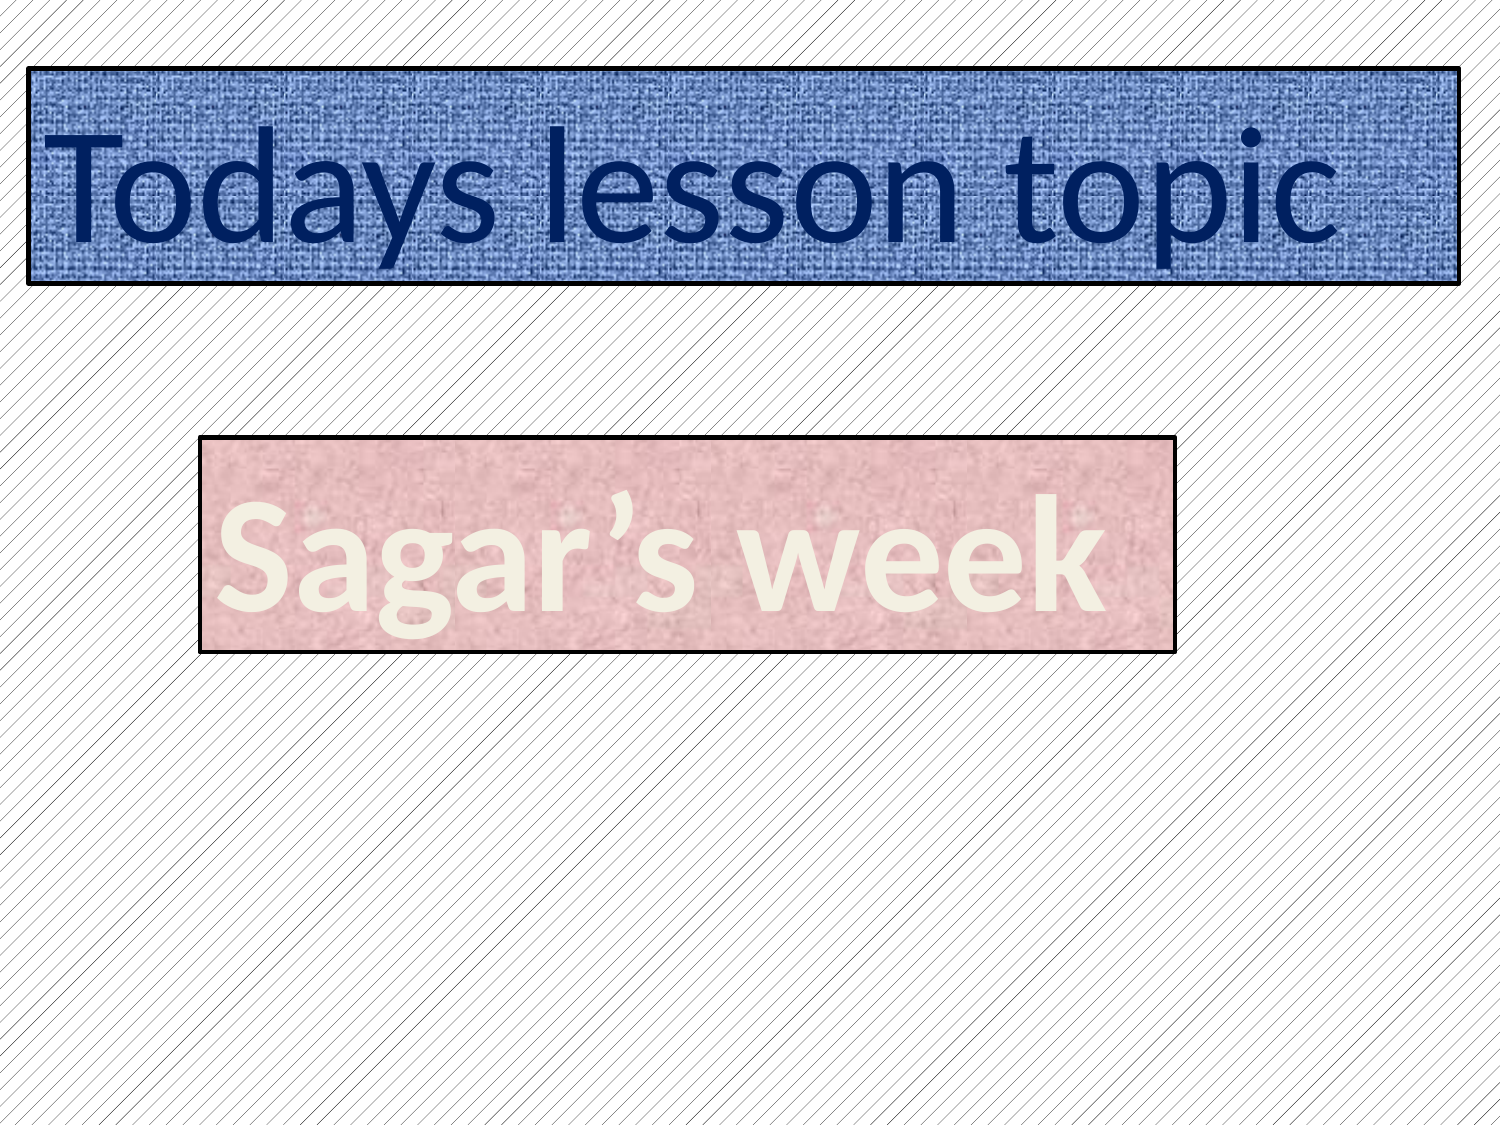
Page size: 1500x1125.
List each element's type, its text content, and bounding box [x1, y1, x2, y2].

text_box Sagar’s week [199, 437, 1175, 653]
text_box Todays lesson topic [28, 68, 1460, 284]
